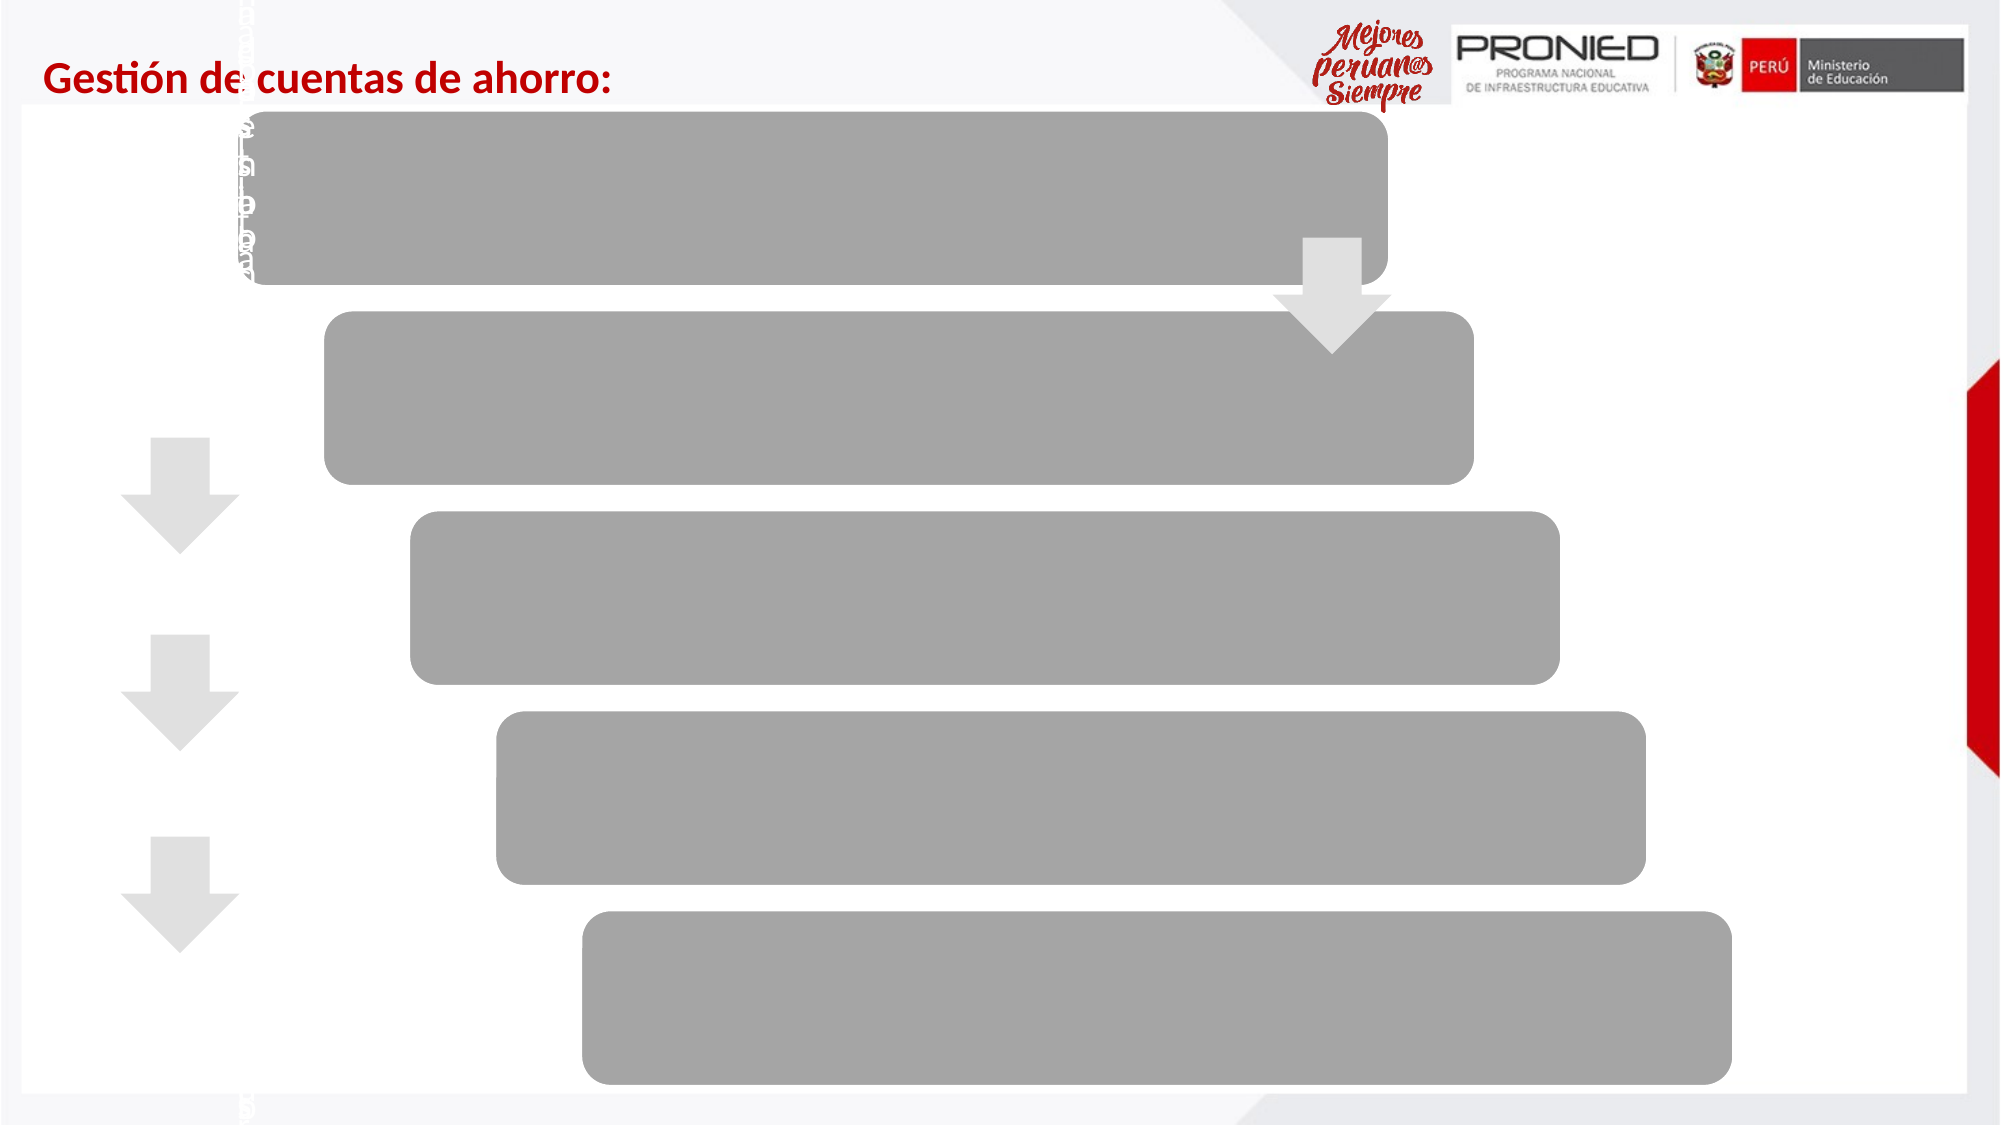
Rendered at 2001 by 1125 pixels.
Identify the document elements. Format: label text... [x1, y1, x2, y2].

text_box Gestión de cuentas de ahorro: [243, 39, 628, 110]
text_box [237, 110, 1734, 1086]
text_box Gestión de cuentas de ahorro: [28, 39, 241, 110]
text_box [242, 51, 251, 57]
picture [0, 0, 2001, 1125]
